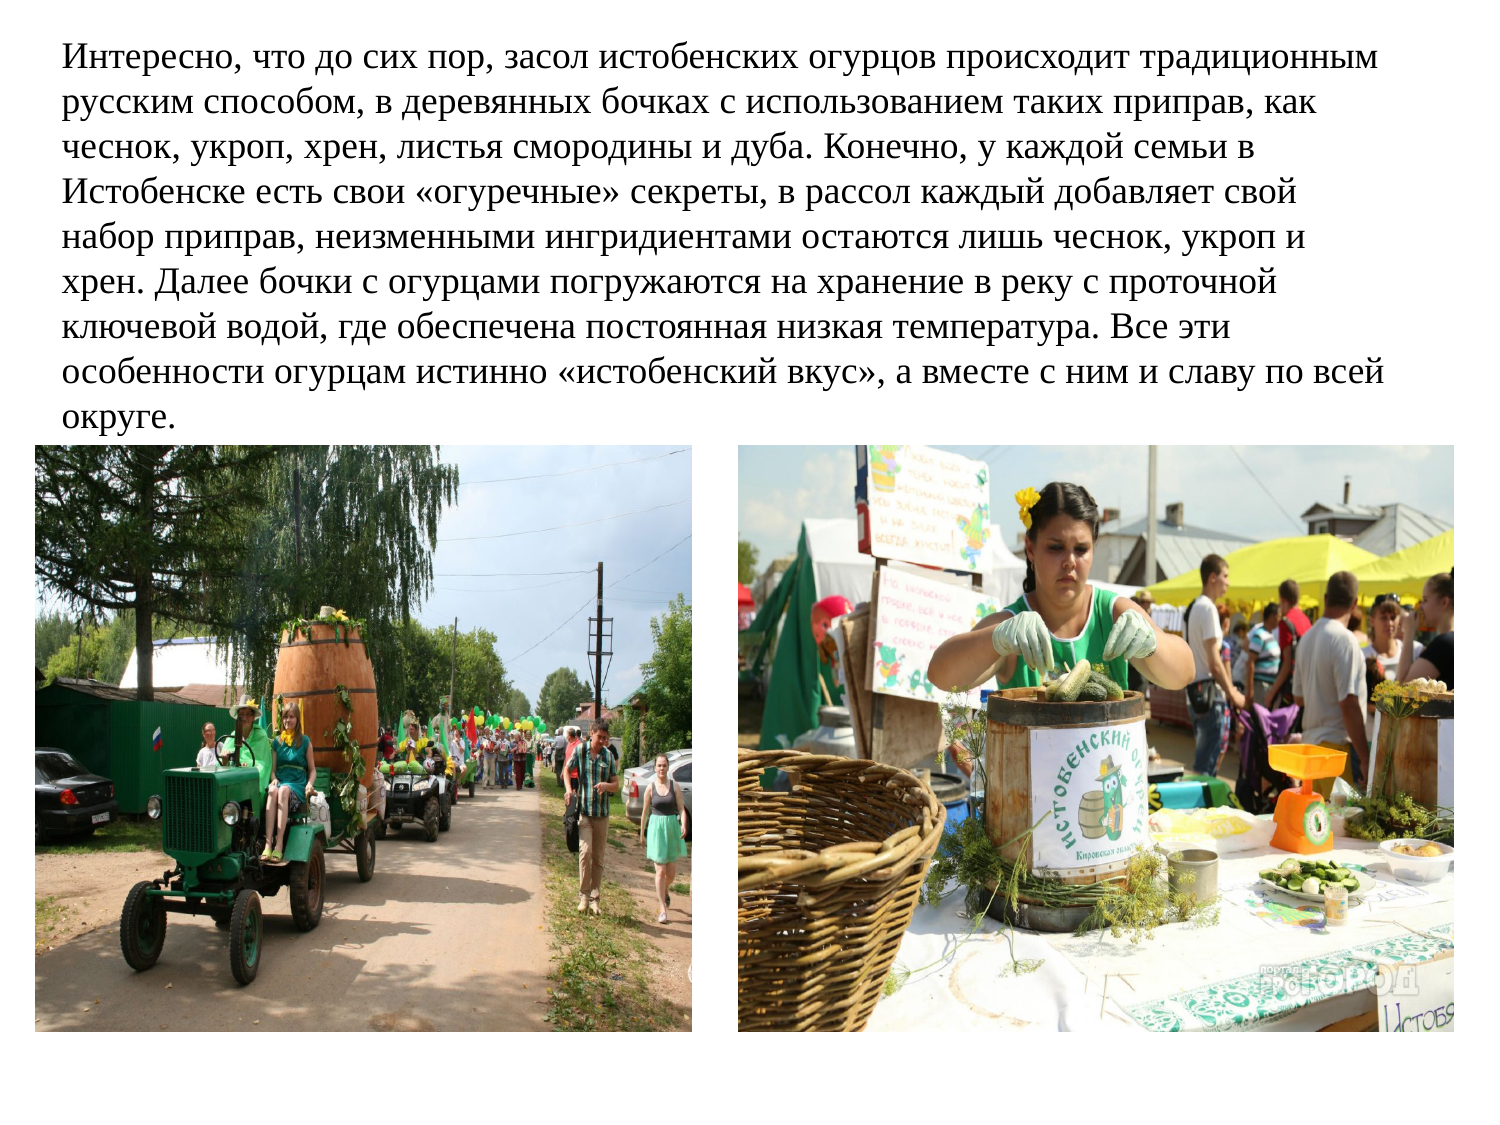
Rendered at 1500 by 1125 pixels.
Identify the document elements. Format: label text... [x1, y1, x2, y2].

picture [738, 445, 1454, 1032]
text_box Интересно, что до сих пор, засол истобенских огурцов происходит традиционным русским способом, в деревянных бочках с использованием таких приправ, как чеснок, укроп, хрен, листья смородины и дуба. Конечно, у каждой семьи в Истобенске есть свои «огуречные» секреты, в рассол каждый добавляет свой набор приправ, неизменными ингридиентами остаются лишь чеснок, укроп и хрен. Далее бочки с огурцами погружаются на хранение в реку с проточной ключевой водой, где обеспечена постоянная низкая температура. Все эти особенности огурцам истинно «истобенский вкус», а вместе с ним и славу по всей округе. [46, 23, 1407, 444]
picture [34, 445, 692, 1032]
